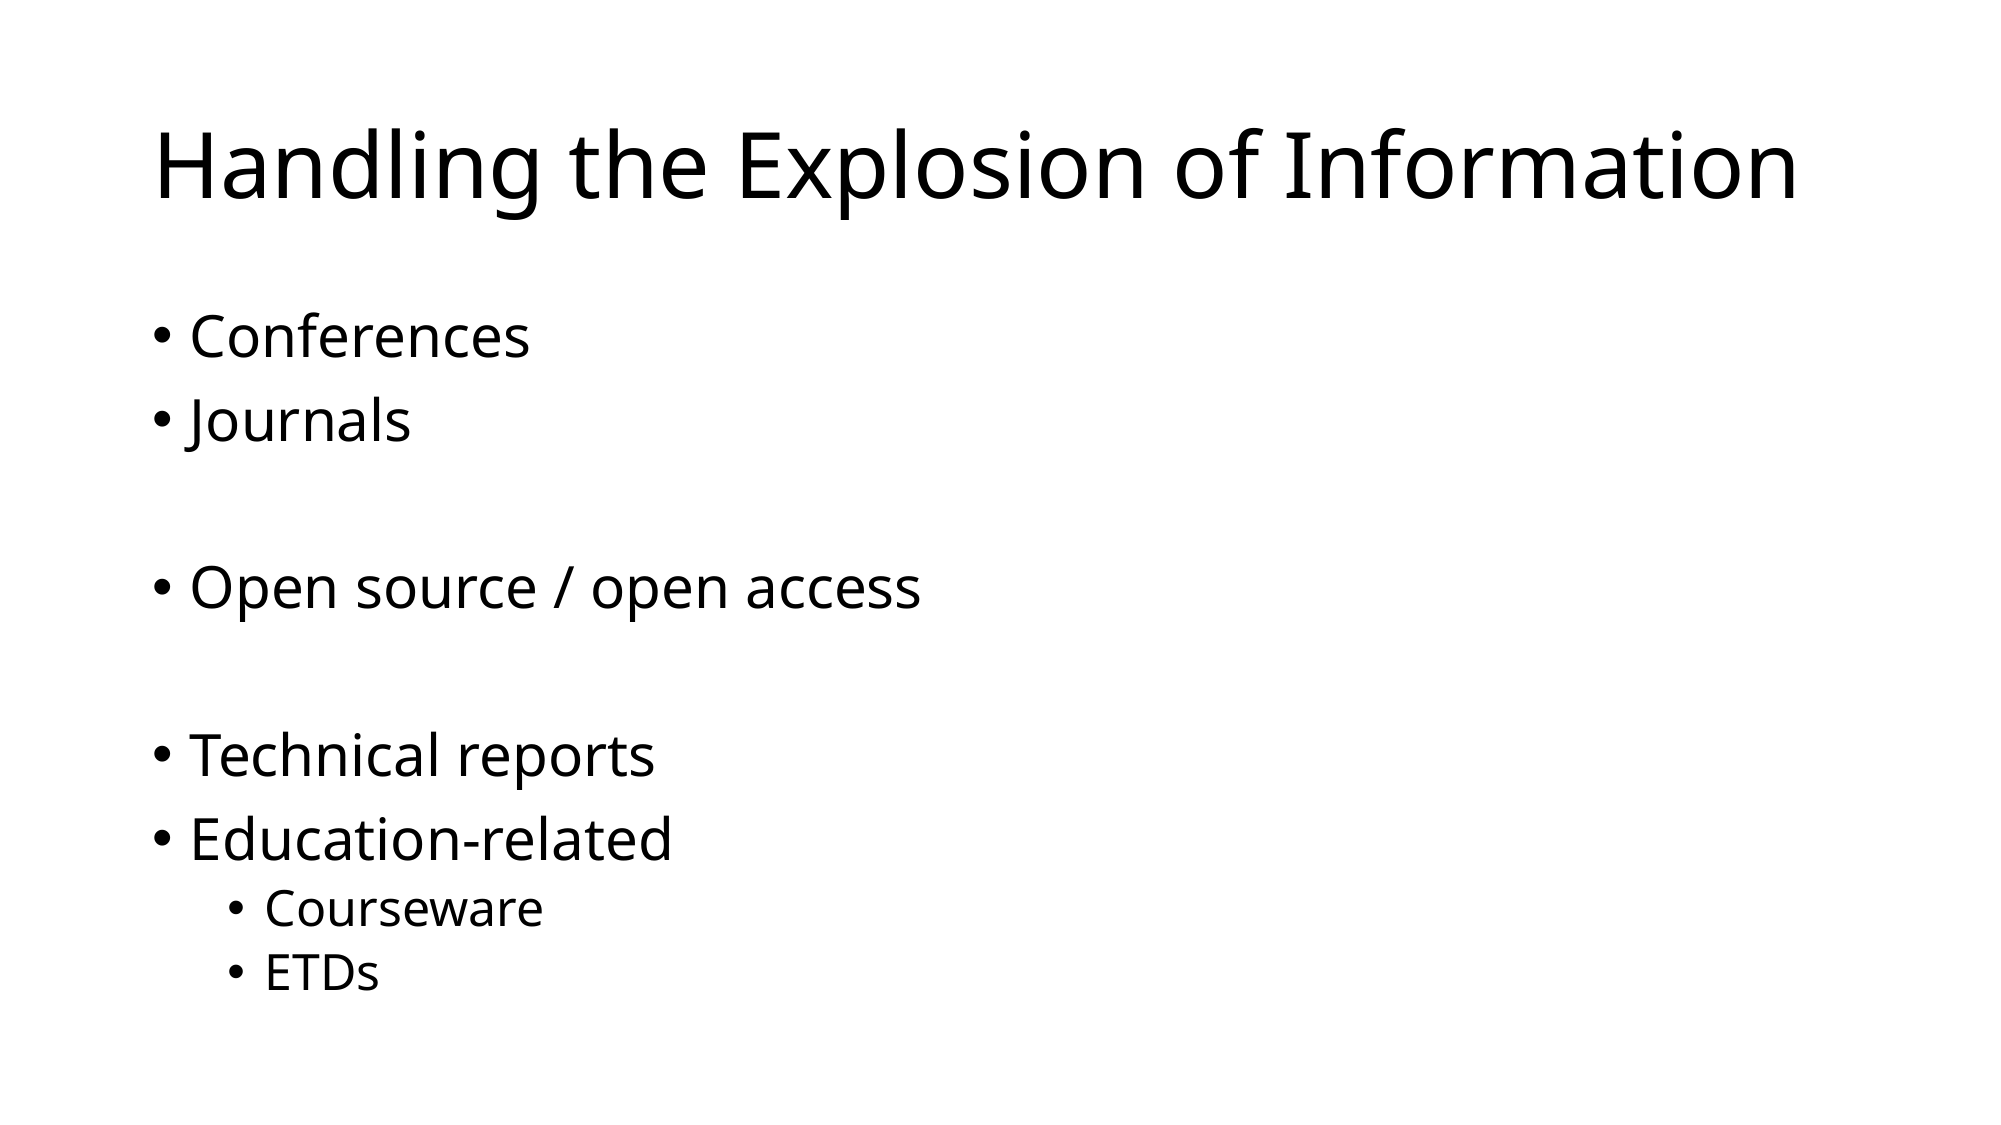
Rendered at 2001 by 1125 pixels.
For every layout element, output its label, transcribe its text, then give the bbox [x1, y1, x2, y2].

list Conferences Journals Open source / open access Technical reports Education-related Courseware ETDs [137, 299, 1863, 1014]
title Handling the Explosion of Information [137, 59, 1863, 278]
